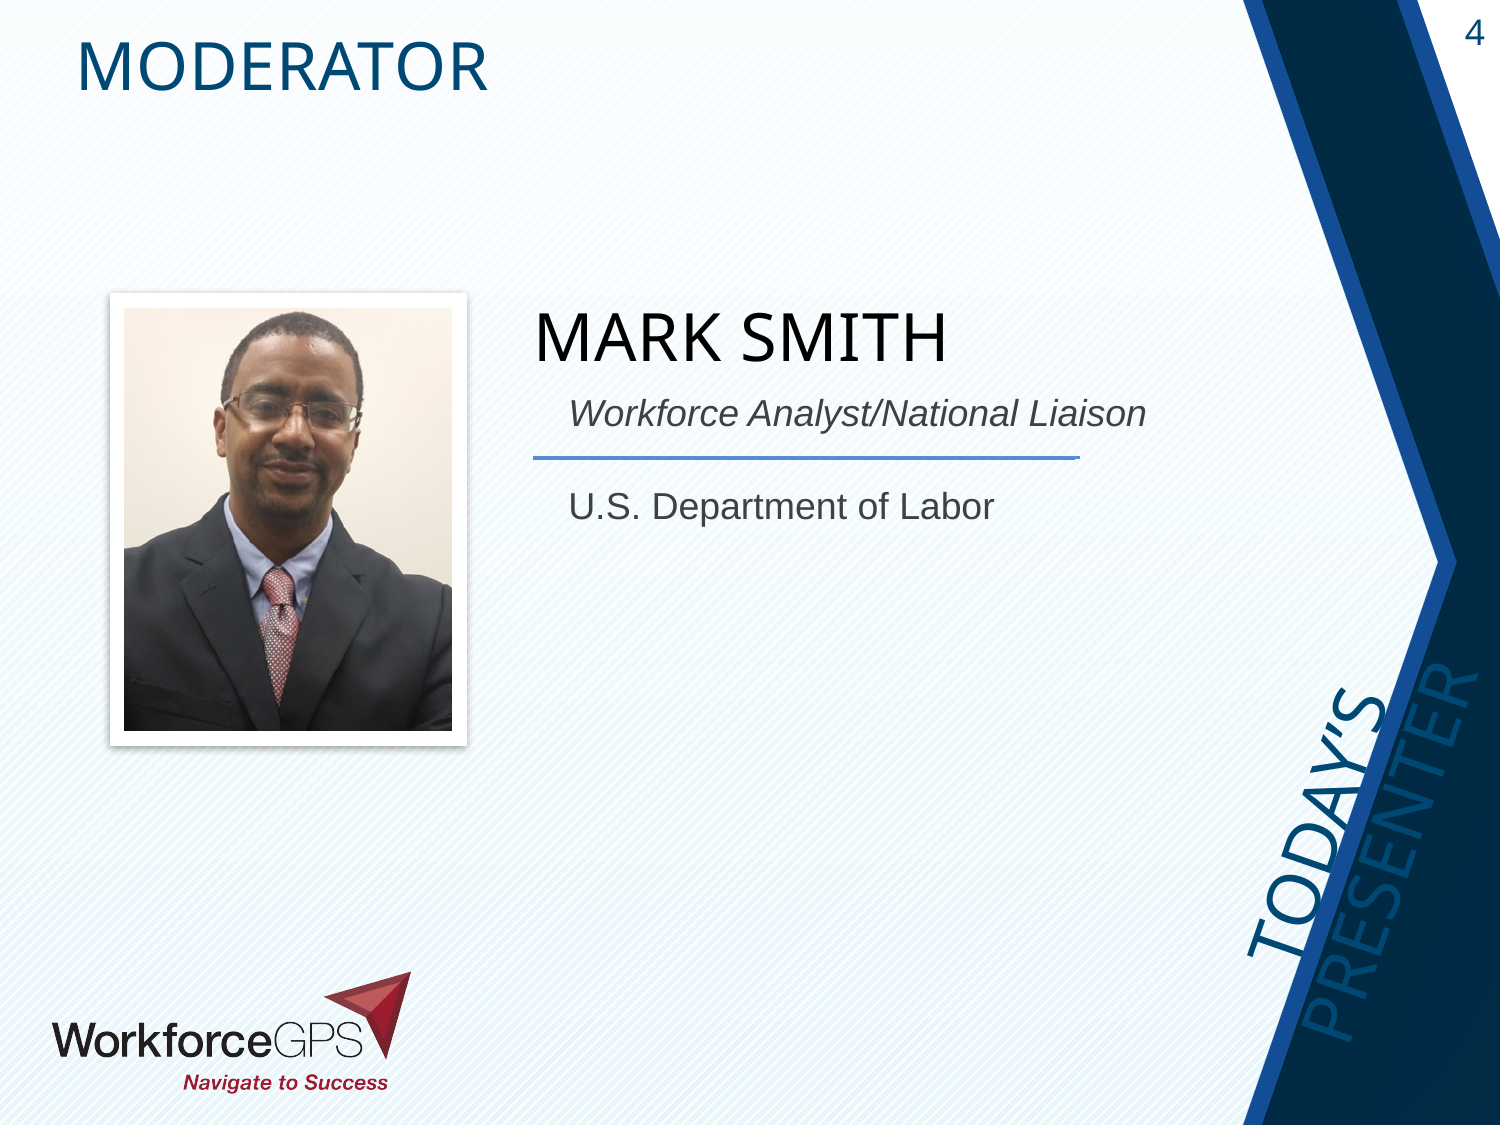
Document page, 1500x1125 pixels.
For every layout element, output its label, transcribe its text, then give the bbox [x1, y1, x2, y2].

picture [1230, 0, 1500, 1125]
text_box Workforce Analyst/National Liaison [553, 381, 1348, 440]
text_box Moderator [75, 35, 1209, 163]
picture [48, 970, 415, 1095]
picture [123, 307, 453, 732]
text_box U.S. Department of Labor [553, 474, 1348, 696]
title Mark Smith [533, 307, 1327, 396]
